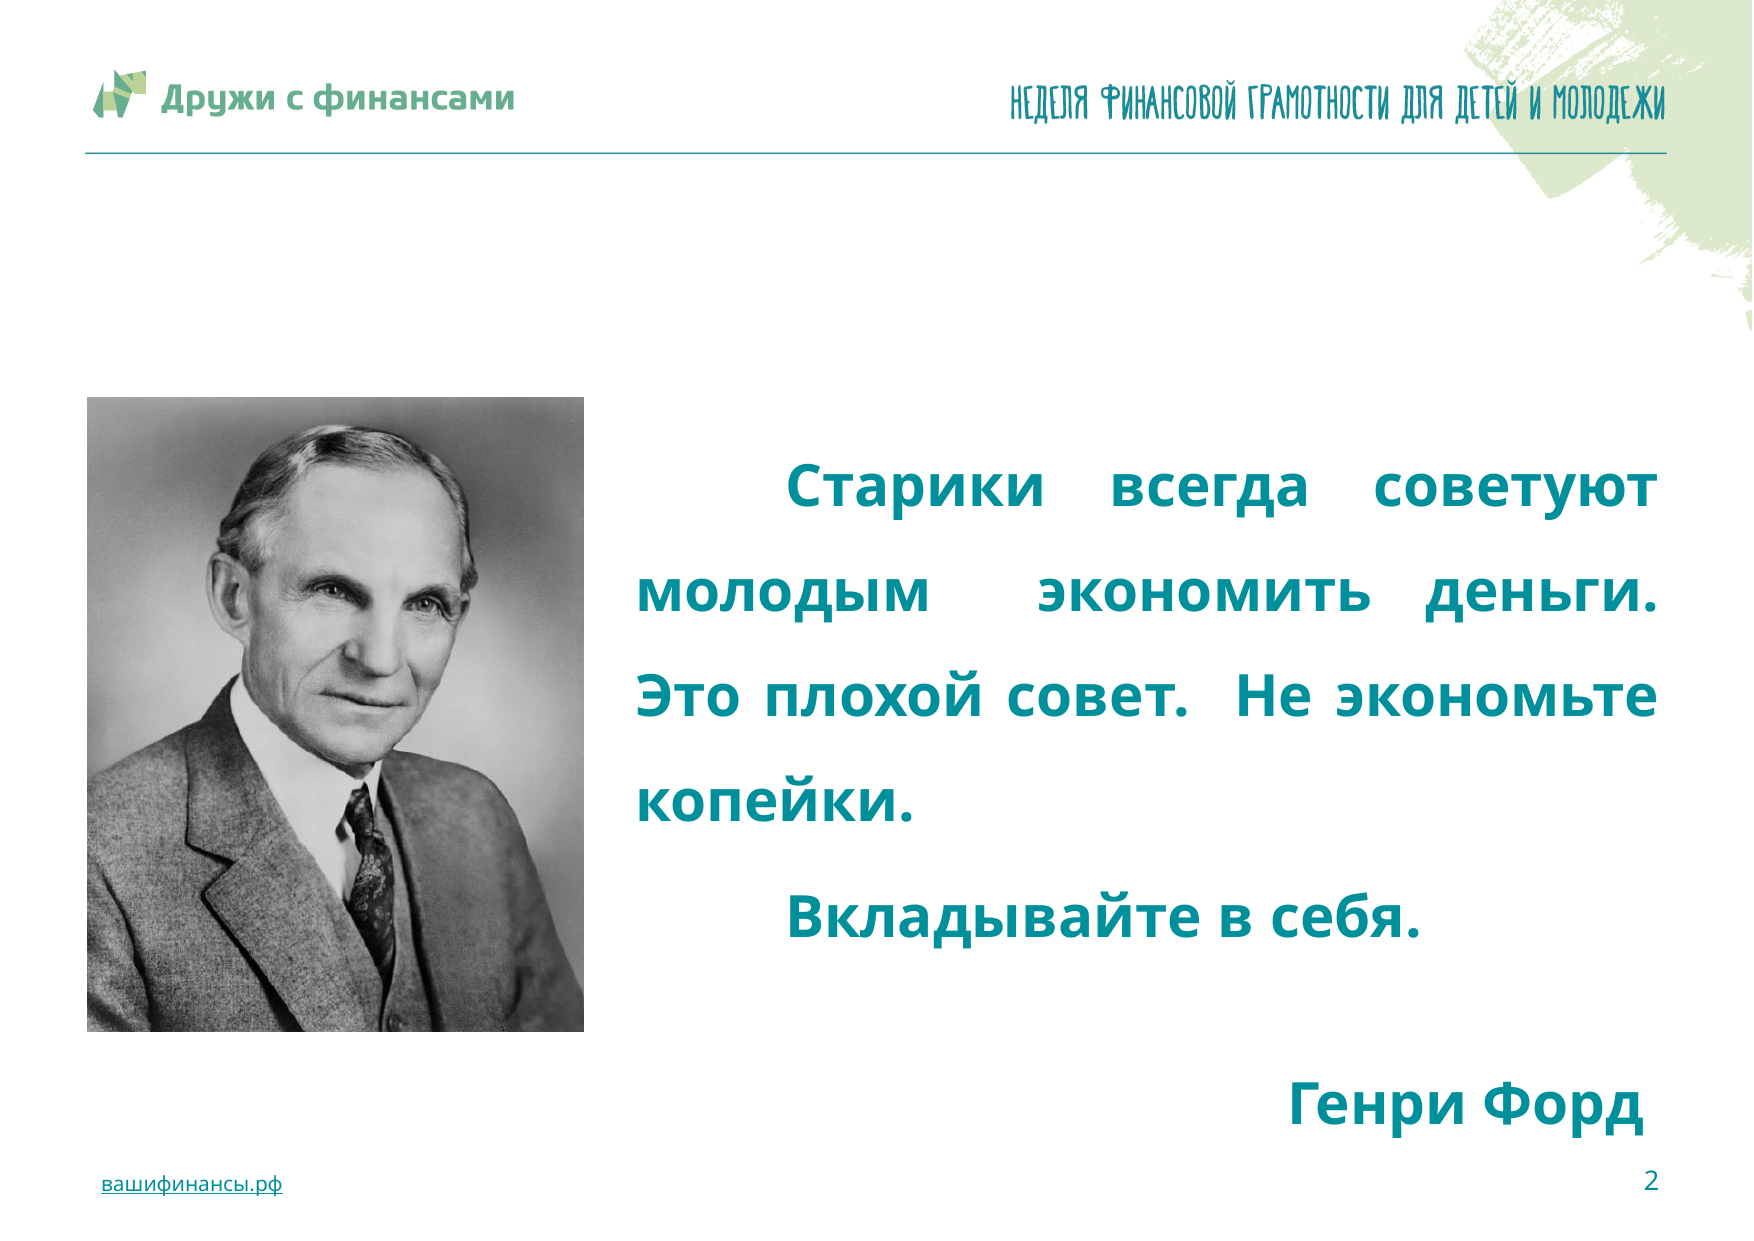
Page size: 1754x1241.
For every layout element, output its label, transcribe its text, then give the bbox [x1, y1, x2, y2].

list Старики всегда советуют молодым экономить деньги. Это плохой совет. Не экономьте копейки. Вкладывайте в себя. Генри Форд [618, 404, 1676, 1032]
slide_number 2 [1545, 1149, 1676, 1216]
picture [0, 0, 1752, 1237]
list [87, 396, 584, 1032]
